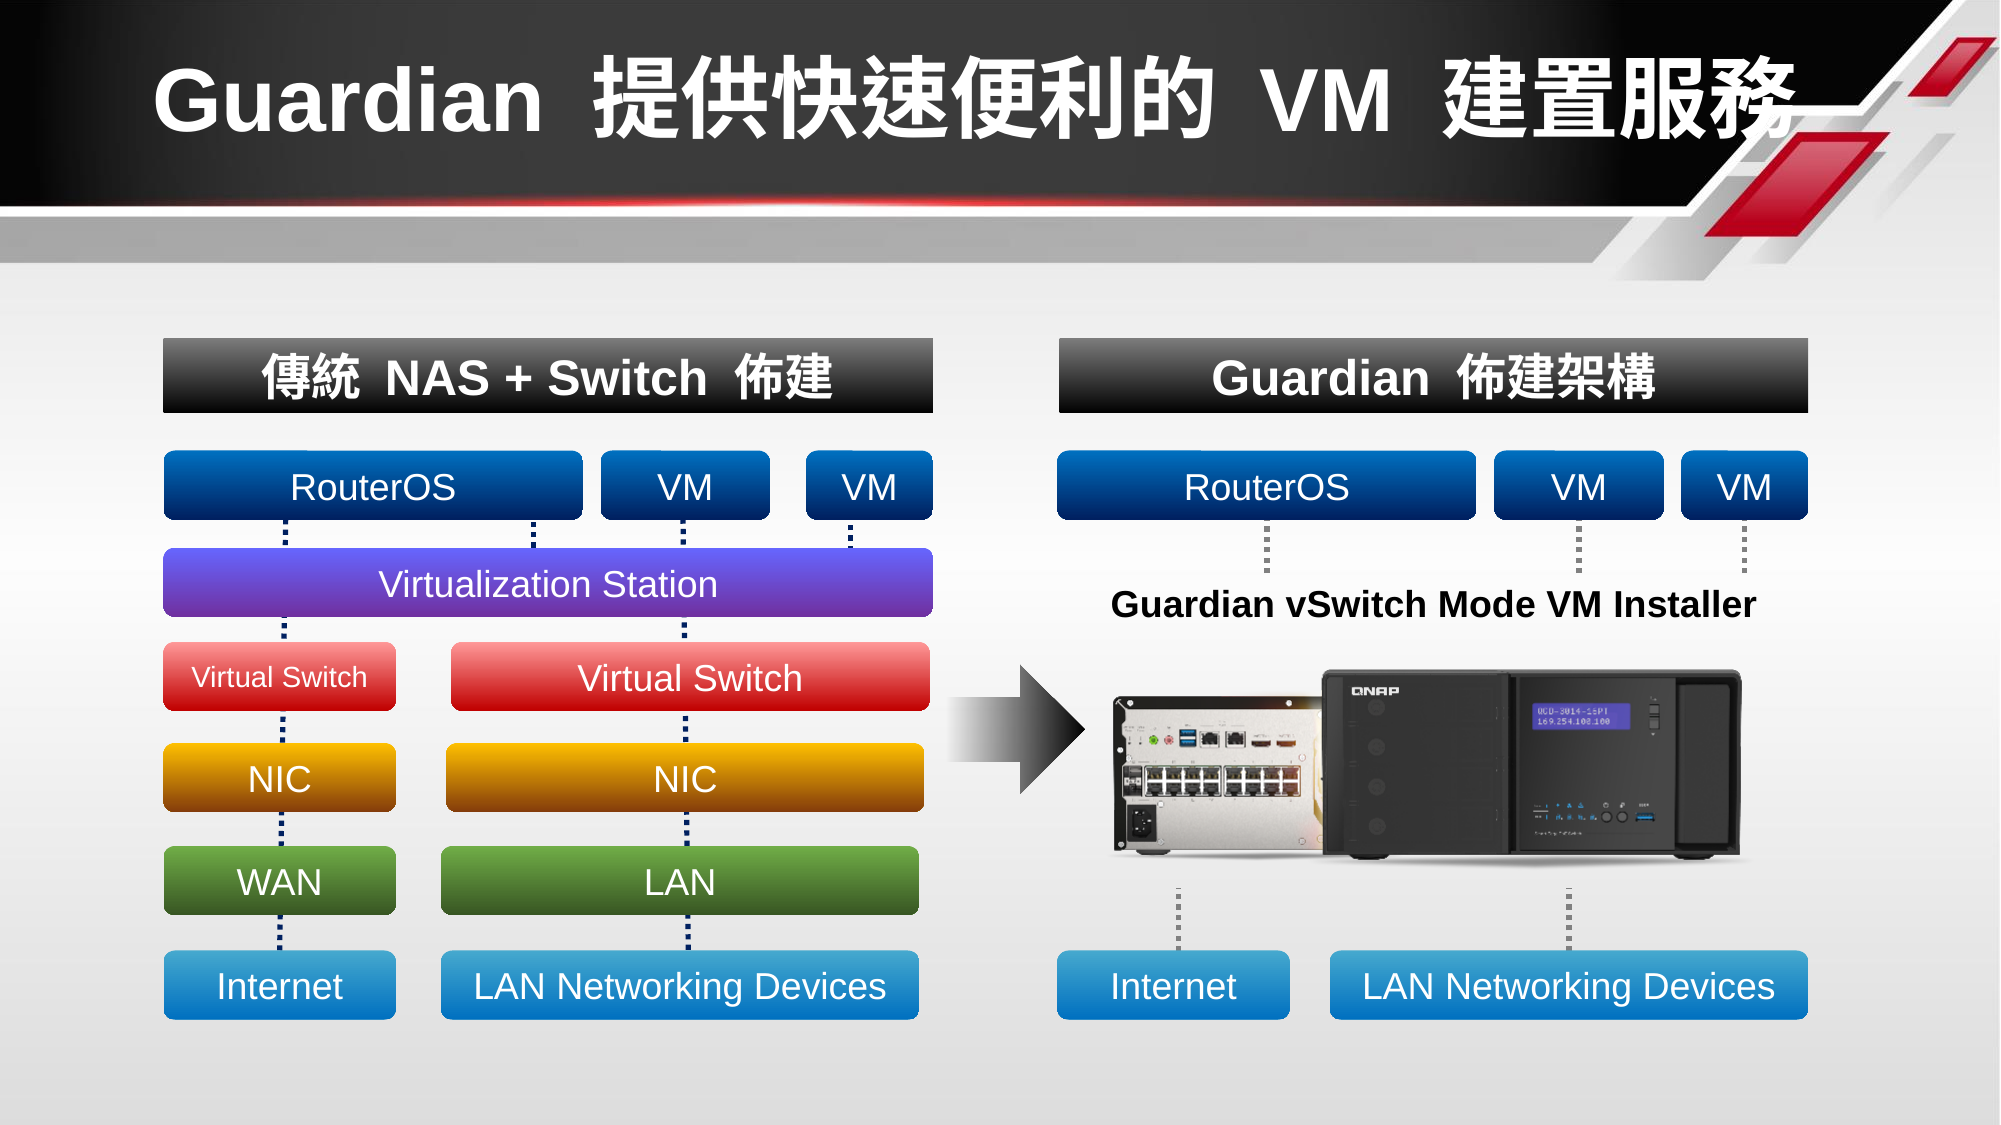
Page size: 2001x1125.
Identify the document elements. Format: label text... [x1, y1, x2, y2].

text_box LAN Networking Devices [439, 949, 921, 1021]
text_box VM [805, 449, 934, 521]
text_box Virtualization Station [689, 546, 935, 618]
title Guardian 提供快速便利的 VM 建置服務 [137, 0, 1863, 206]
text_box RouterOS [1056, 449, 1478, 521]
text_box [683, 519, 689, 961]
text_box Guardian vSwitch Mode VM Installer [1059, 572, 1809, 607]
text_box Virtualization Station [287, 546, 683, 618]
text_box Virtualization Station [162, 546, 279, 618]
text_box LAN [689, 844, 921, 917]
text_box NIC [689, 741, 926, 813]
text_box Internet [1056, 949, 1291, 1021]
text_box NIC [162, 741, 279, 813]
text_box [279, 486, 287, 951]
text_box VM [1493, 449, 1665, 521]
text_box LAN [439, 844, 683, 917]
text_box WAN [287, 844, 397, 917]
text_box Internet [162, 949, 397, 1021]
picture [0, 0, 2000, 1125]
text_box Virtual Switch [689, 640, 931, 712]
text_box Virtual Switch [287, 640, 397, 712]
text_box Guardian 佈建架構 [1059, 338, 1809, 413]
text_box NIC [445, 741, 683, 813]
text_box VM [599, 449, 771, 521]
text_box LAN Networking Devices [1328, 949, 1810, 1021]
text_box WAN [162, 844, 279, 917]
text_box NIC [287, 741, 397, 813]
text_box Virtual Switch [162, 640, 279, 712]
text_box Virtual Switch [450, 640, 683, 712]
text_box VM [1680, 449, 1810, 521]
text_box 傳統 NAS + Switch 佈建 [163, 338, 933, 413]
text_box [944, 661, 1029, 797]
text_box RouterOS [162, 449, 584, 521]
